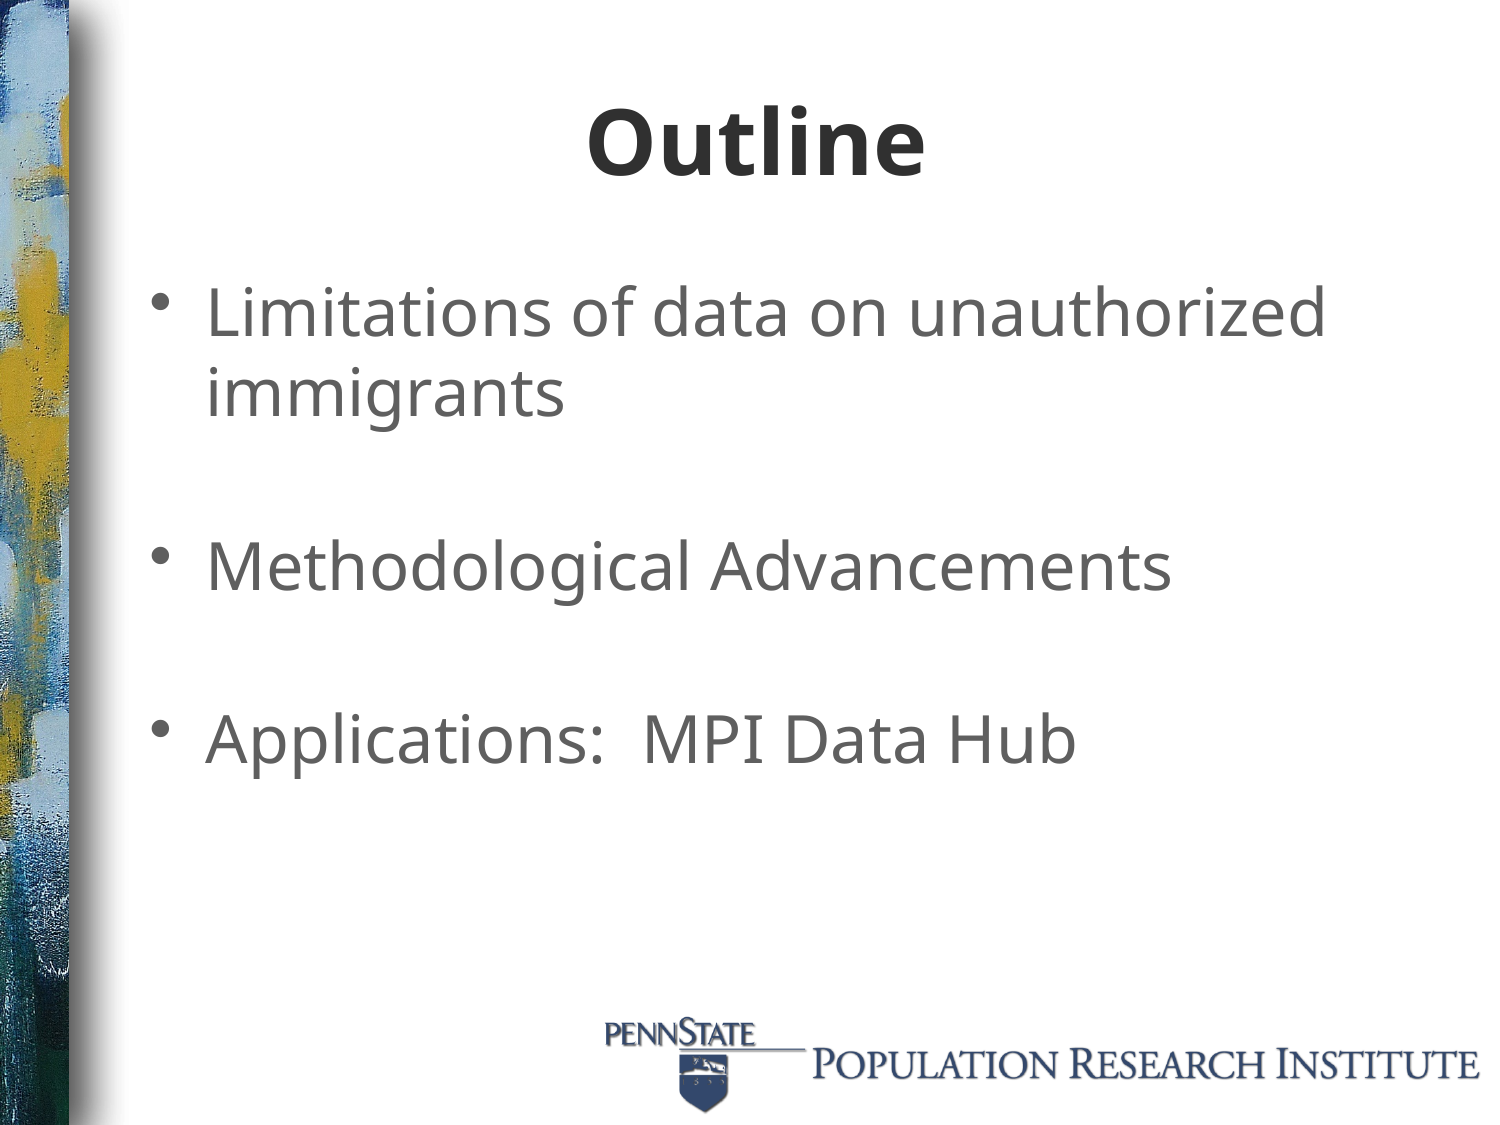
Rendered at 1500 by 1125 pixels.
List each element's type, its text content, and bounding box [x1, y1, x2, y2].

title Outline [87, 44, 1426, 233]
picture [600, 1012, 1500, 1125]
list Limitations of data on unauthorized immigrants Methodological Advancements Applications: MPI Data Hub [134, 262, 1426, 1006]
picture [0, 0, 69, 1125]
